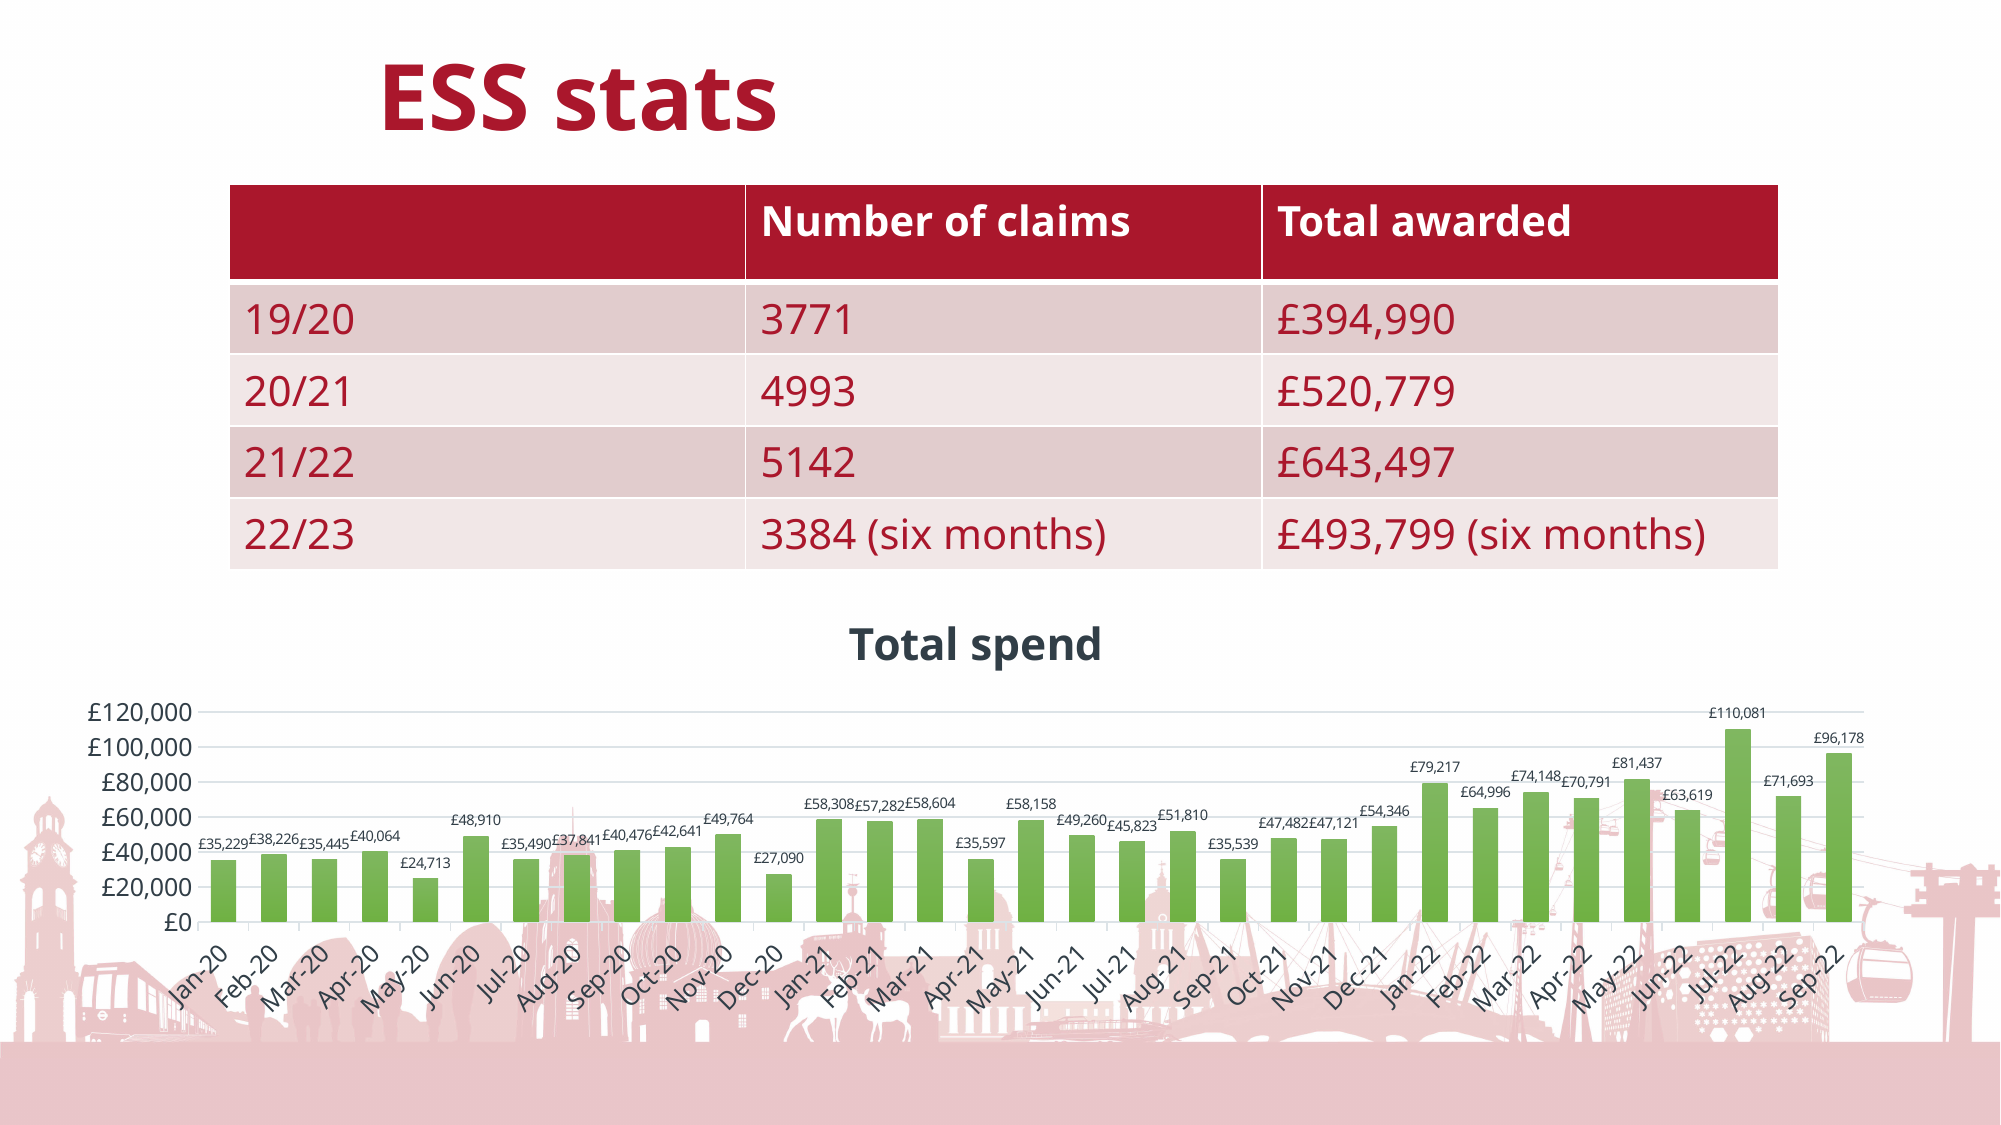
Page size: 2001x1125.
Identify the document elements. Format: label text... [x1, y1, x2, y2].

table_cell 5142 [746, 427, 1261, 497]
table_header Number of claims [746, 185, 1261, 279]
table_header Total awarded [1263, 185, 1778, 279]
table_cell £493,799 (six months) [1263, 499, 1778, 569]
table_cell 19/20 [230, 285, 745, 353]
table_cell £394,990 [1263, 285, 1778, 353]
table_cell 22/23 [230, 499, 745, 569]
table_cell 21/22 [230, 427, 745, 497]
table_cell £520,779 [1263, 355, 1778, 425]
chart [50, 582, 1902, 1031]
table_cell 3384 (six months) [746, 499, 1261, 569]
title ESS stats [362, 7, 1638, 184]
table_cell 3771 [746, 285, 1261, 353]
table_cell 20/21 [230, 355, 745, 425]
table_header [230, 185, 745, 279]
table_cell £643,497 [1263, 427, 1778, 497]
table_cell 4993 [746, 355, 1261, 425]
picture [0, 0, 2001, 1125]
